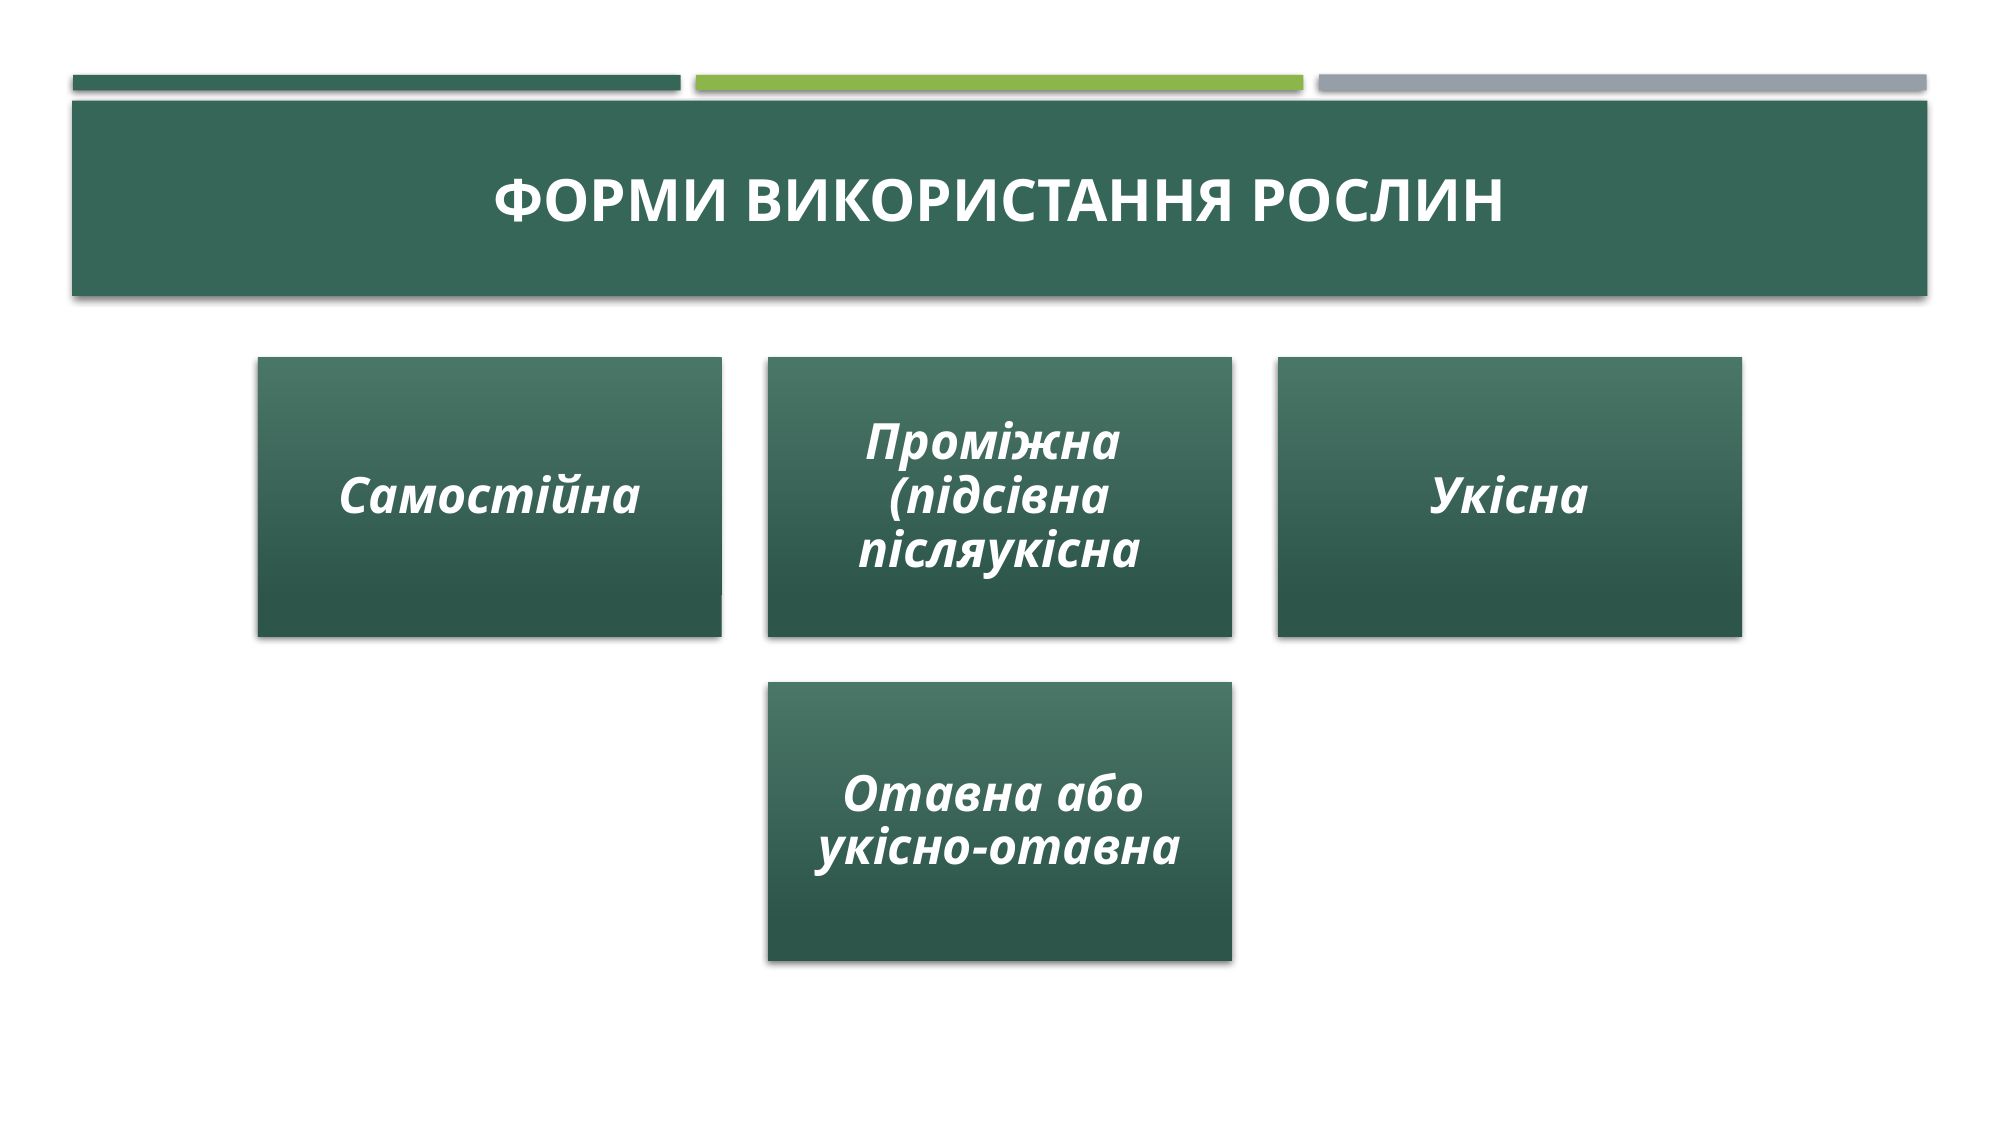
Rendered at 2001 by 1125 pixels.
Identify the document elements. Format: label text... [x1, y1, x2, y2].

title Форми використання рослин [95, 115, 1905, 282]
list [94, 357, 1906, 962]
